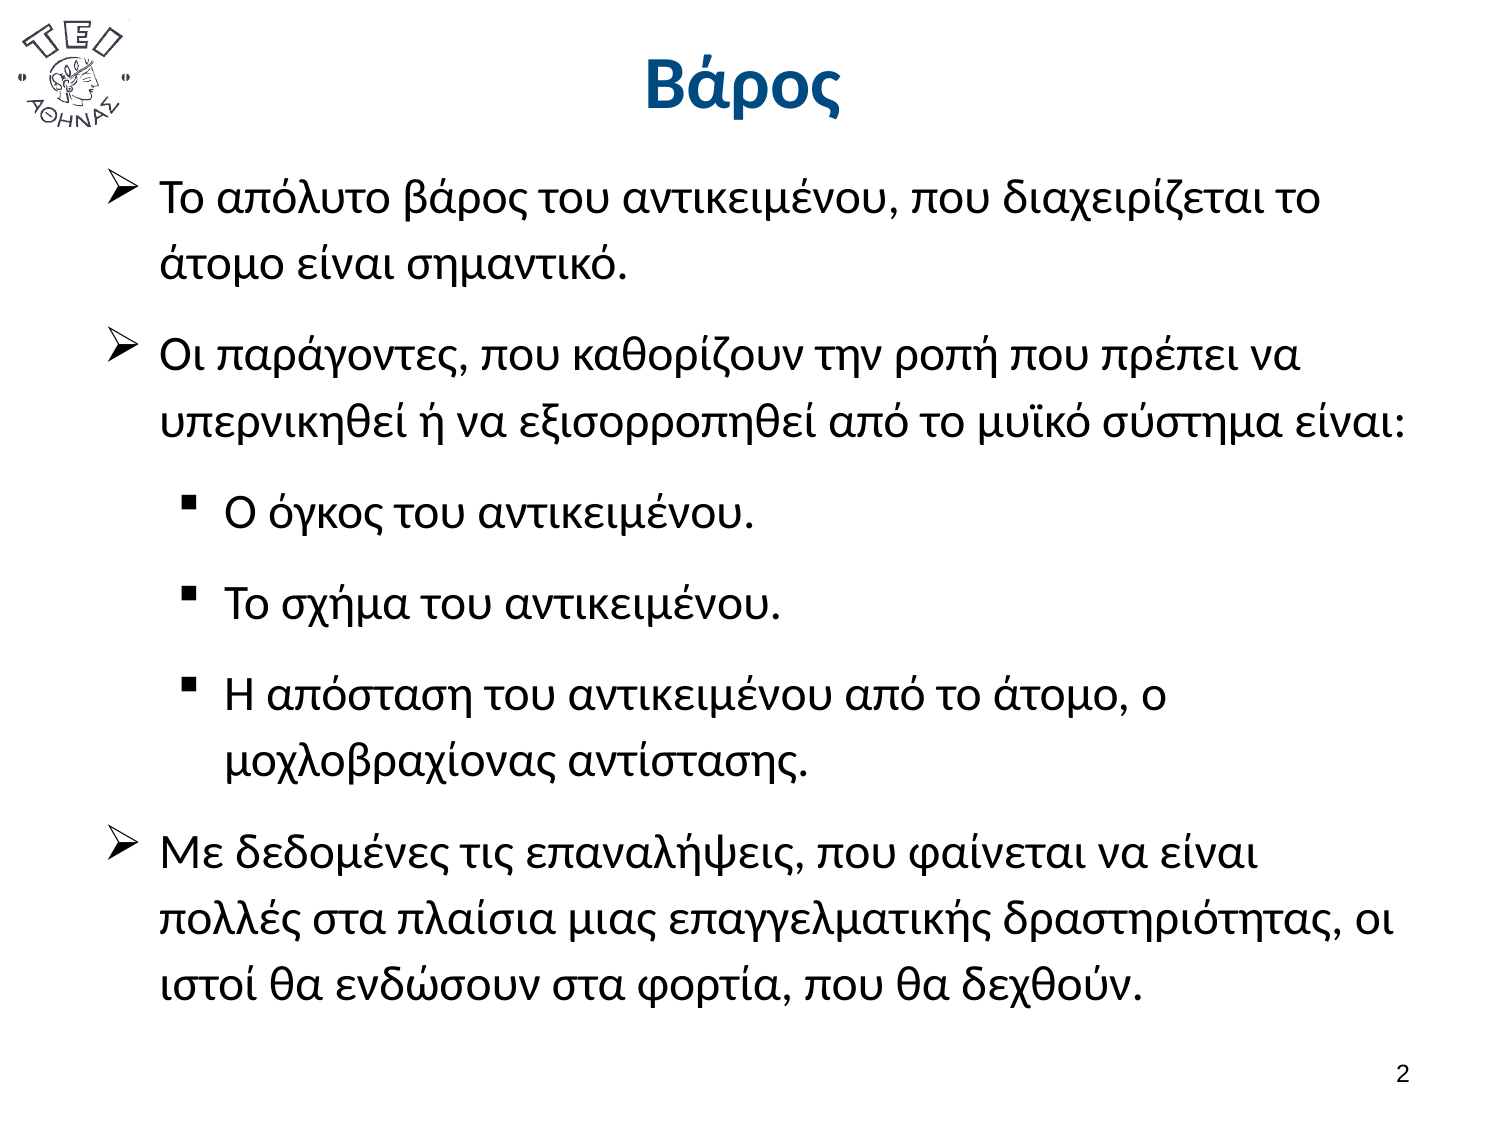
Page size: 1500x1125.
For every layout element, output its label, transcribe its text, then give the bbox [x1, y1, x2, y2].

title Βάρος [76, 19, 1427, 138]
picture [17, 19, 76, 133]
list Το απόλυτο βάρος του αντικειμένου, που διαχειρίζεται το άτομο είναι σημαντικό. Οι παράγοντες, που καθορίζουν την ροπή που πρέπει να υπερνικηθεί ή να εξισορροπηθεί από το μυϊκό σύστημα είναι: Ο όγκος του αντικειμένου. Το σχήμα του αντικειμένου. Η απόσταση του αντικειμένου από το άτομο, ο μοχλοβραχίονας αντίστασης. Με δεδομένες τις επαναλήψεις, που φαίνεται να είναι πολλές στα πλαίσια μιας επαγγελματικής δραστηριότητας, οι ιστοί θα ενδώσουν στα φορτία, που θα δεχθούν. [88, 149, 1425, 1047]
slide_number 1 [1074, 1042, 1425, 1103]
